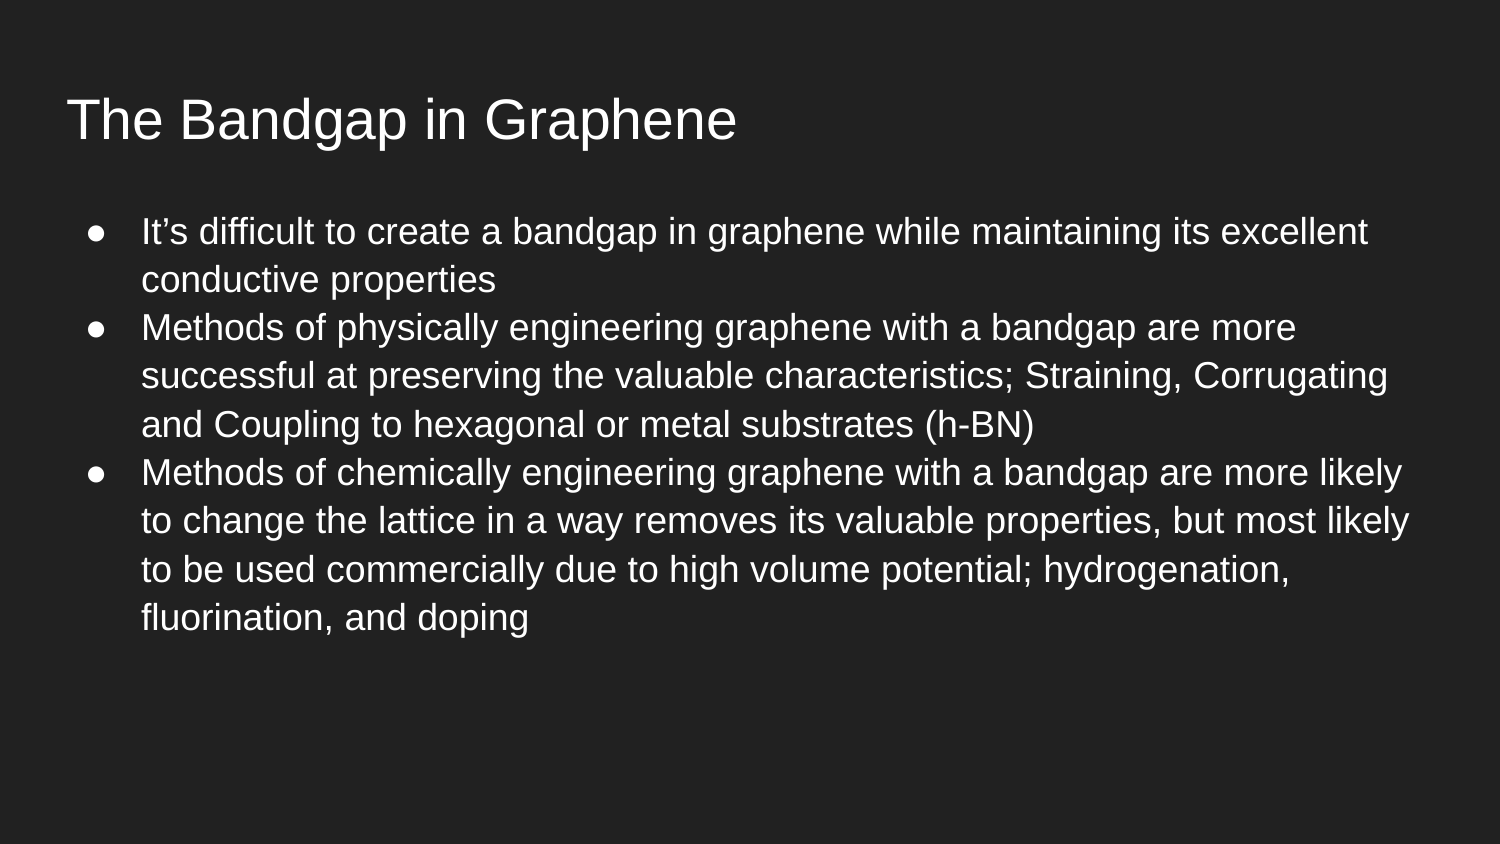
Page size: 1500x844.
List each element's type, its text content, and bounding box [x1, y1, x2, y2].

list It’s difficult to create a bandgap in graphene while maintaining its excellent conductive properties Methods of physically engineering graphene with a bandgap are more successful at preserving the valuable characteristics; Straining, Corrugating and Coupling to hexagonal or metal substrates (h-BN) Methods of chemically engineering graphene with a bandgap are more likely to change the lattice in a way removes its valuable properties, but most likely to be used commercially due to high volume potential; hydrogenation, fluorination, and doping [51, 189, 1449, 750]
title The Bandgap in Graphene [51, 72, 1449, 167]
